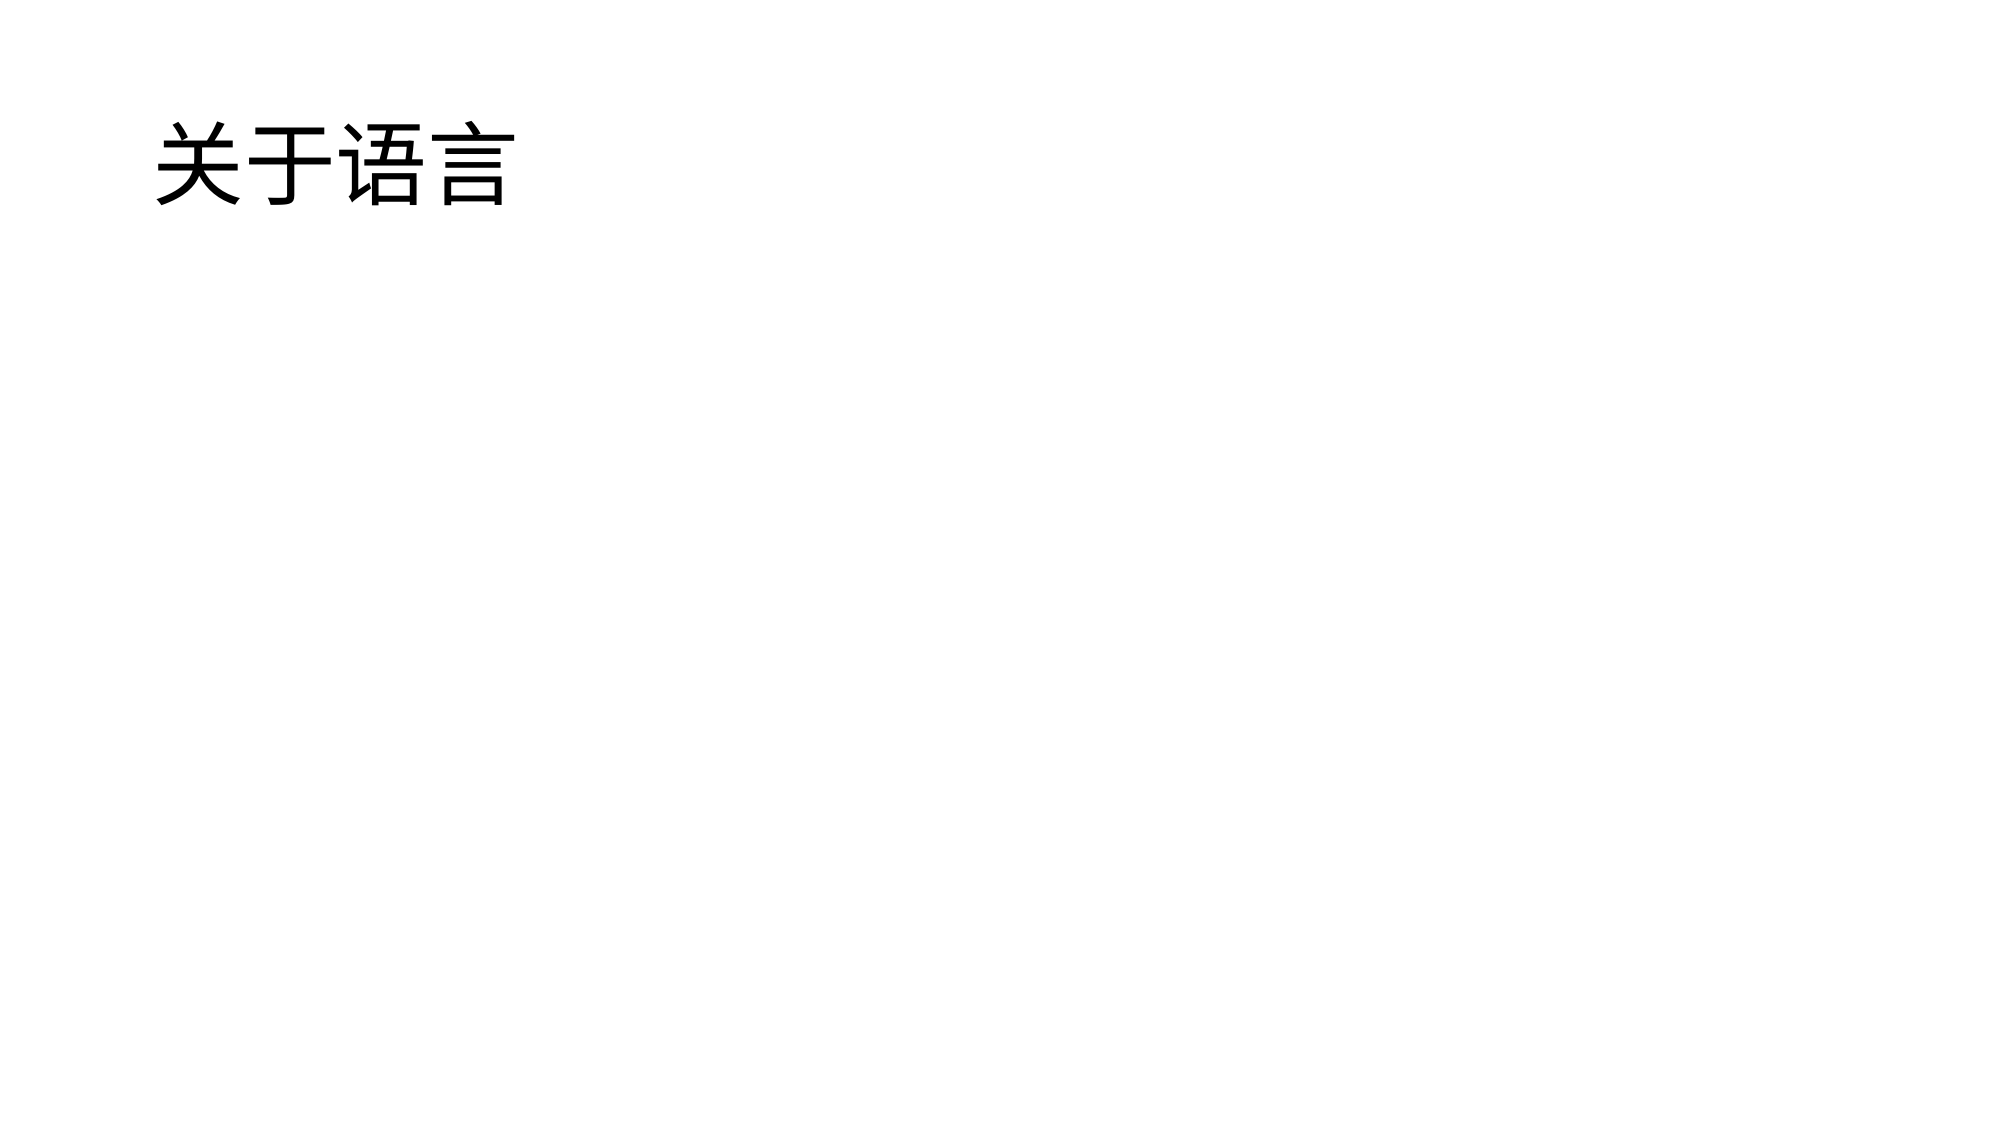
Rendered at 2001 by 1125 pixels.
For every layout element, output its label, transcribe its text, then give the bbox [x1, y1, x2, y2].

title 关于语言 [137, 59, 1863, 278]
